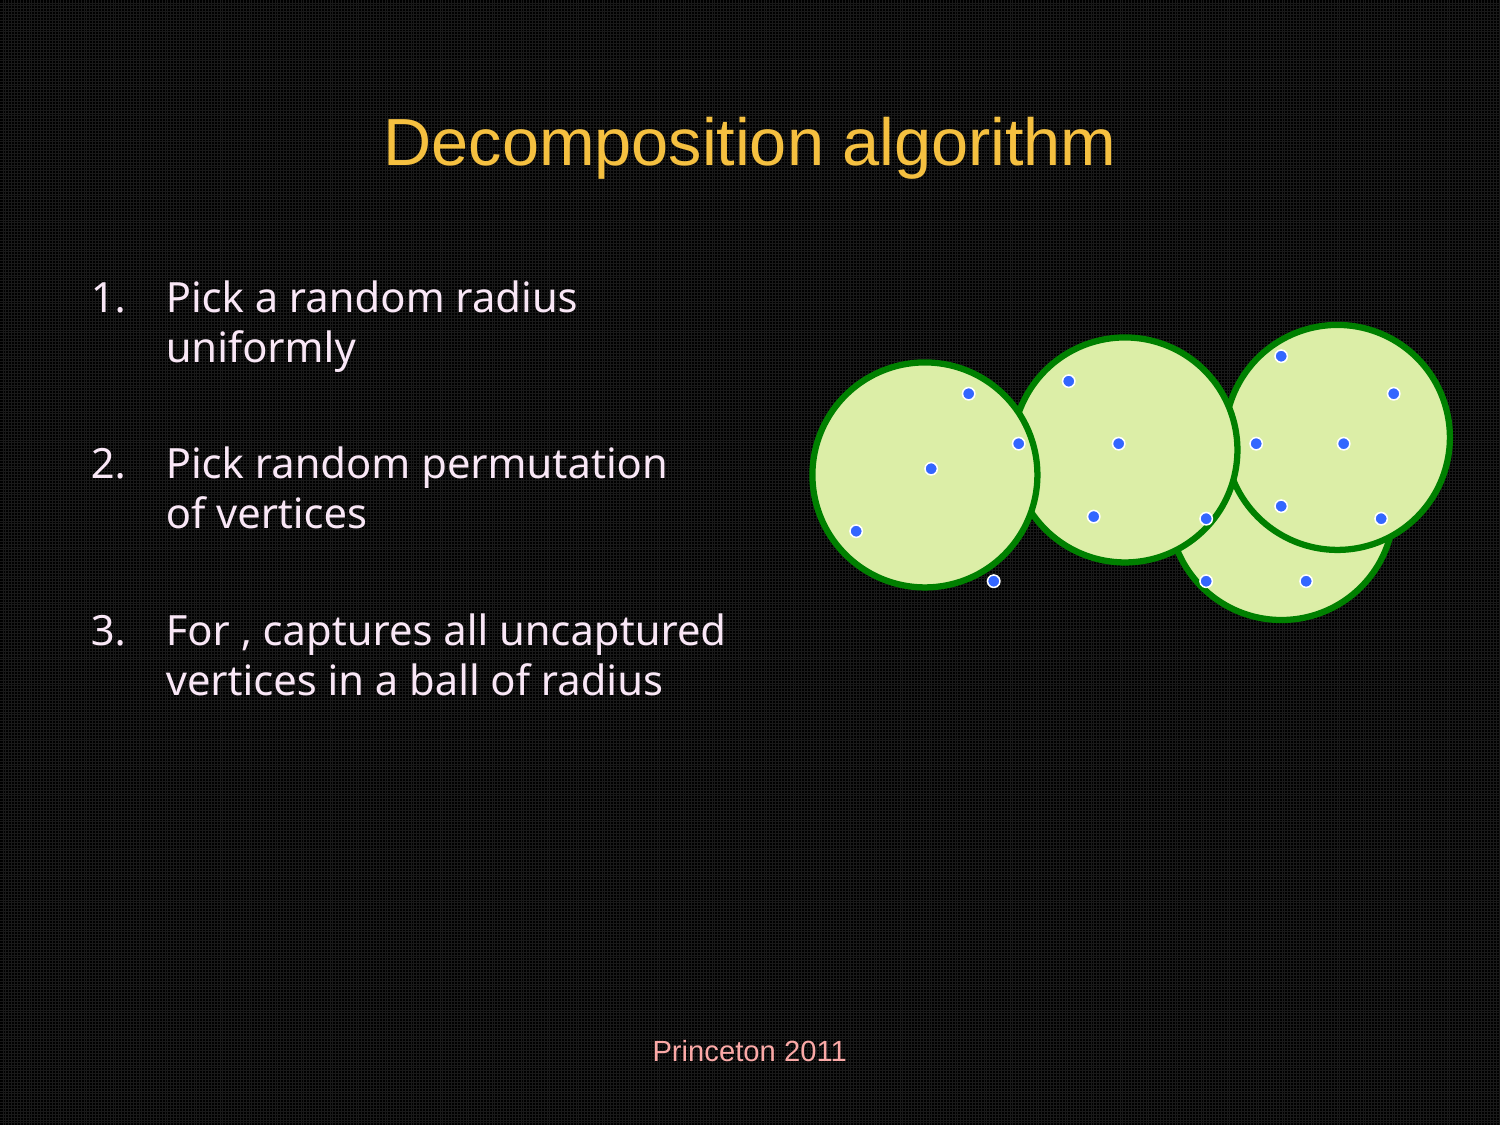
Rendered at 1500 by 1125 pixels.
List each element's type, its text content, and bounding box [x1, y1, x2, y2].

text_box [1199, 574, 1213, 588]
text_box [1387, 387, 1400, 400]
text_box [1062, 374, 1075, 388]
text_box [812, 362, 1038, 588]
footer Princeton 2011 [512, 1024, 988, 1103]
text_box [1199, 512, 1213, 525]
text_box [1112, 437, 1125, 450]
text_box [1012, 437, 1025, 450]
text_box [1177, 482, 1391, 621]
text_box [1274, 349, 1288, 363]
text_box [1087, 510, 1100, 523]
text_box [1019, 337, 1238, 563]
text_box [987, 574, 1000, 588]
text_box [849, 524, 863, 538]
text_box [1337, 437, 1350, 450]
title Decomposition algorithm [75, 45, 1425, 233]
text_box [1249, 437, 1263, 450]
text_box [1299, 574, 1313, 588]
text_box [1274, 499, 1288, 513]
text_box [1374, 512, 1388, 525]
text_box [1229, 324, 1450, 550]
text_box [924, 462, 938, 475]
text_box [962, 387, 975, 400]
